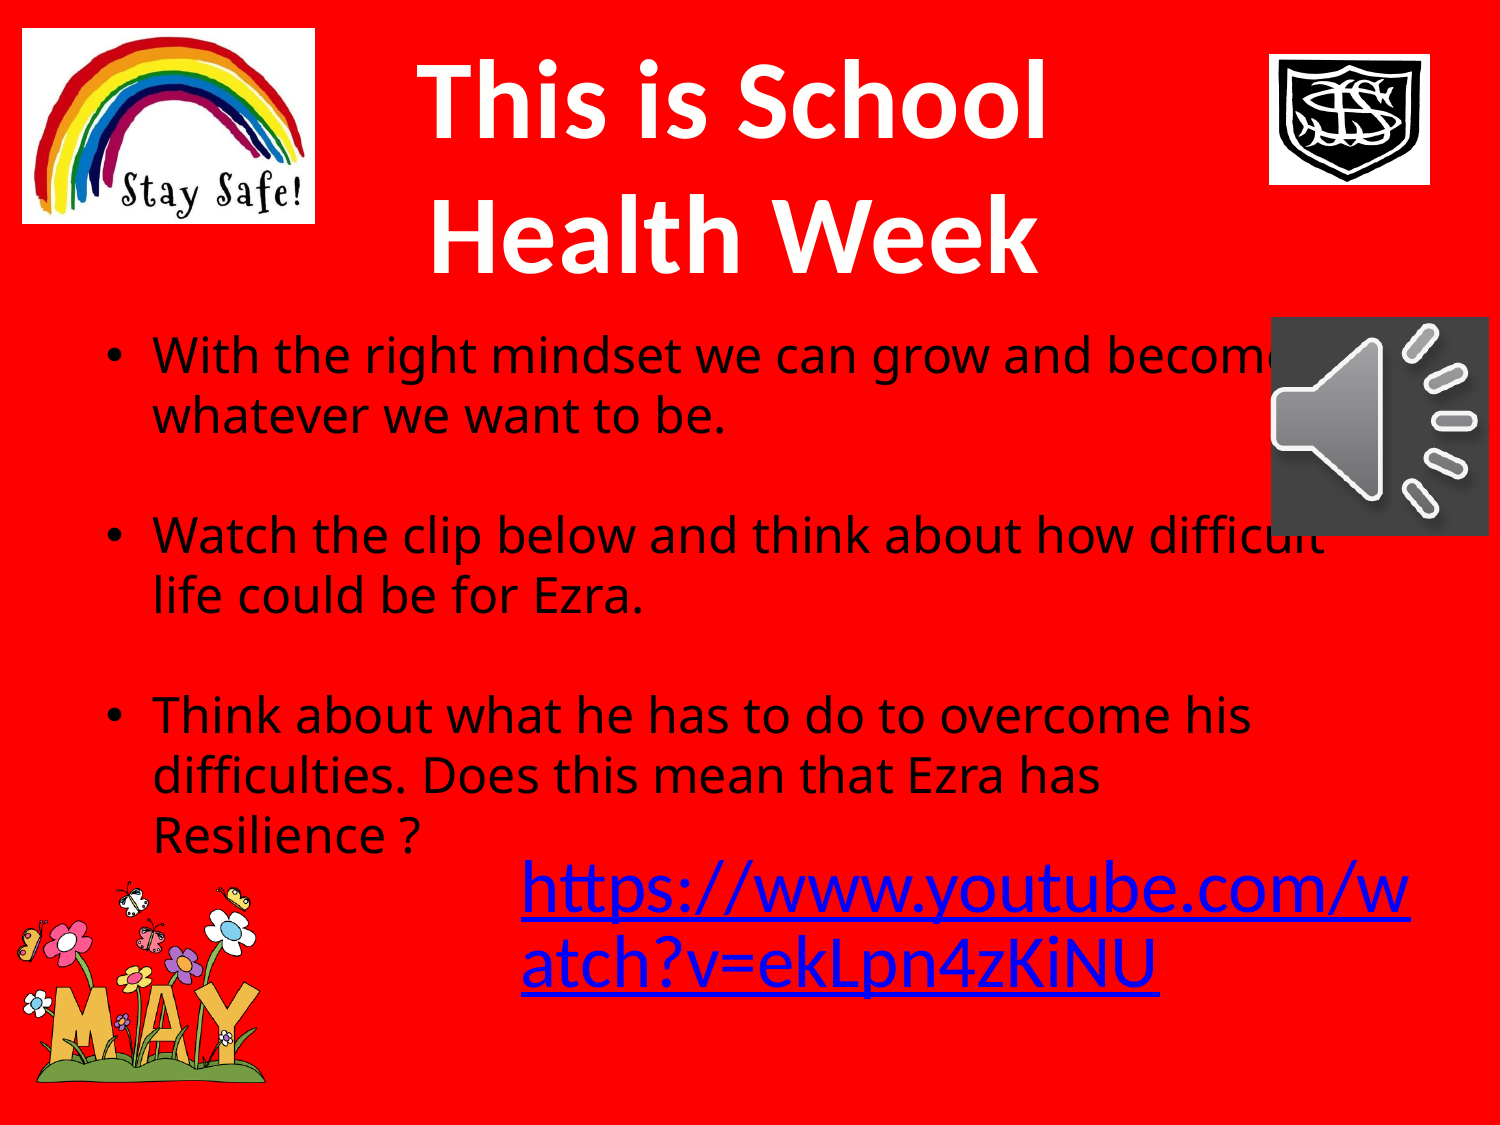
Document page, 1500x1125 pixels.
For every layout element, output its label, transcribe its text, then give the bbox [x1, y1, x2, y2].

picture [22, 28, 315, 224]
text_box This is School Health Week [314, 18, 1156, 304]
picture [1269, 54, 1430, 185]
text_box https://www.youtube.com/watch?v=ekLpn4zKiNU [505, 829, 1428, 935]
text_box With the right mindset we can grow and become whatever we want to be. Watch the clip below and think about how difficult life could be for Ezra. Think about what he has to do to overcome his difficulties. Does this mean that Ezra has Resilience ? [91, 316, 1379, 872]
picture [1269, 316, 1491, 538]
picture [17, 881, 266, 1083]
